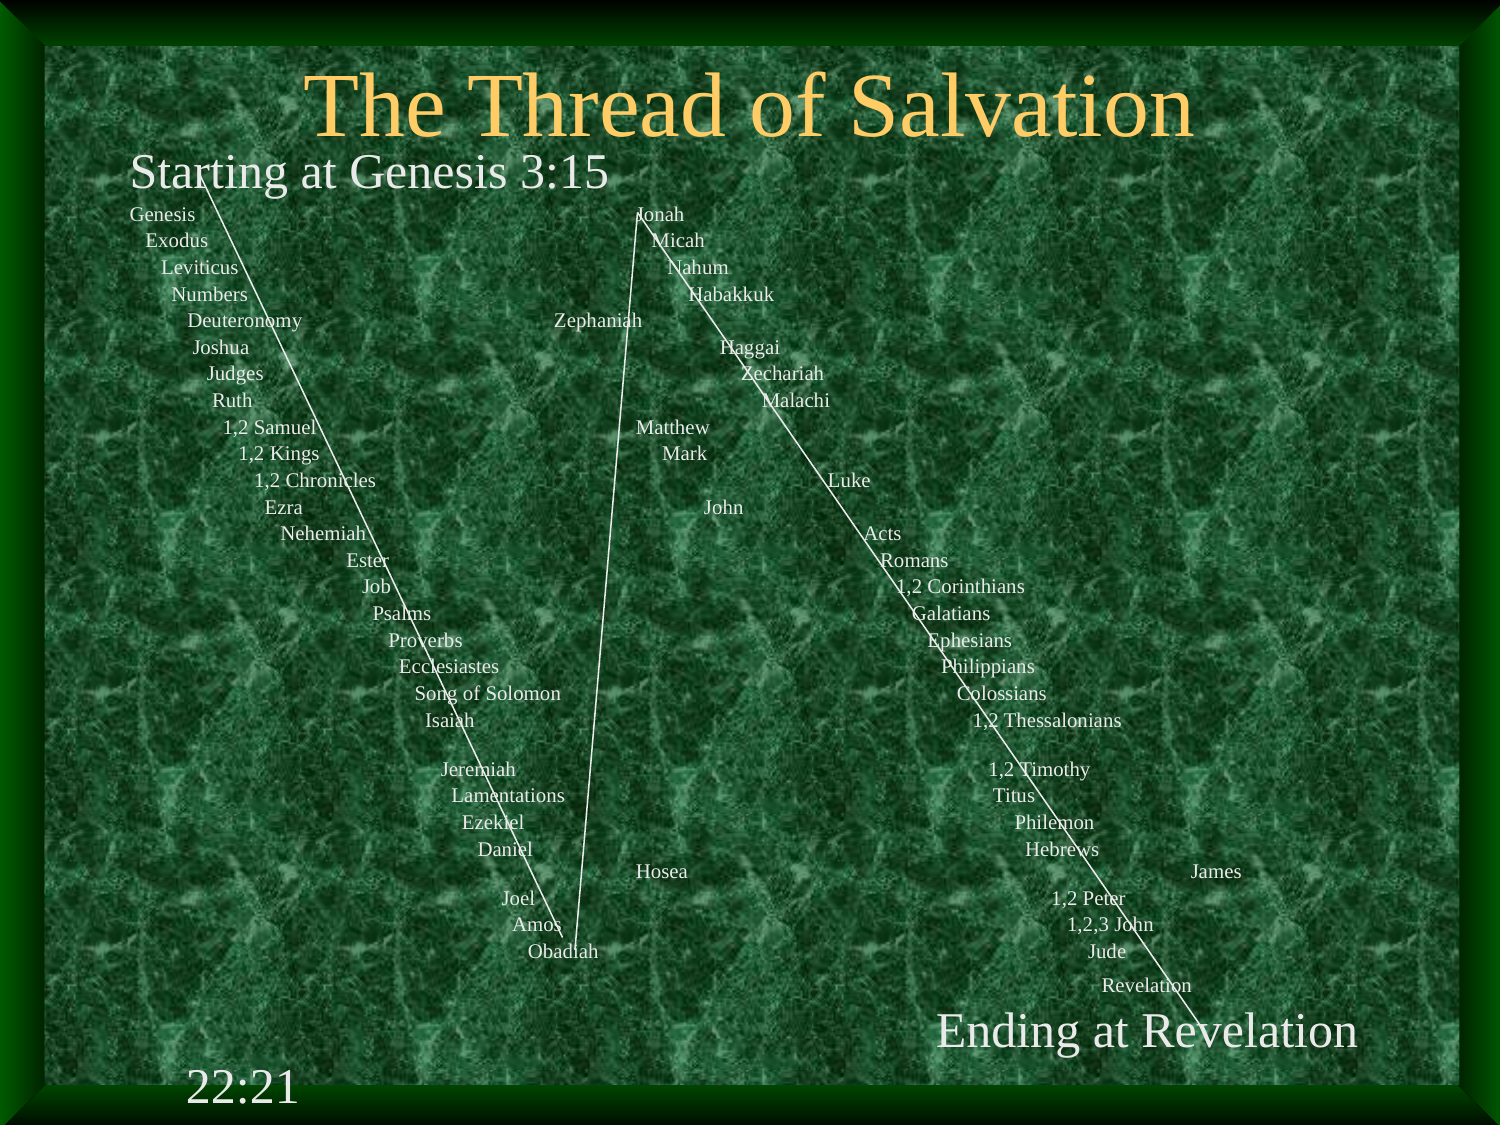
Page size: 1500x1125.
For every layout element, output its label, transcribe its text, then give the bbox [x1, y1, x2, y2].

title The Thread of Salvation [112, 50, 1388, 150]
picture [44, 46, 1460, 1085]
list Starting at Genesis 3:15 Genesis Jonah Exodus Micah Leviticus Nahum Numbers Habakkuk Deuteronomy Zephaniah Joshua Haggai Judges Zechariah Ruth Malachi 1,2 Samuel Matthew 1,2 Kings Mark 1,2 Chronicles Luke Ezra John Nehemiah Acts Ester Romans Job 1,2 Corinthians Psalms Galatians Proverbs Ephesians Ecclesiastes Philippians Song of Solomon Colossians Isaiah 1,2 Thessalonians Jeremiah 1,2 Timothy Lamentations Titus Ezekiel Philemon Daniel Hebrews Hosea James Joel 1,2 Peter Amos 1,2,3 John Obadiah Jude Revelation Ending at Revelation 22:21 [114, 137, 1390, 1038]
